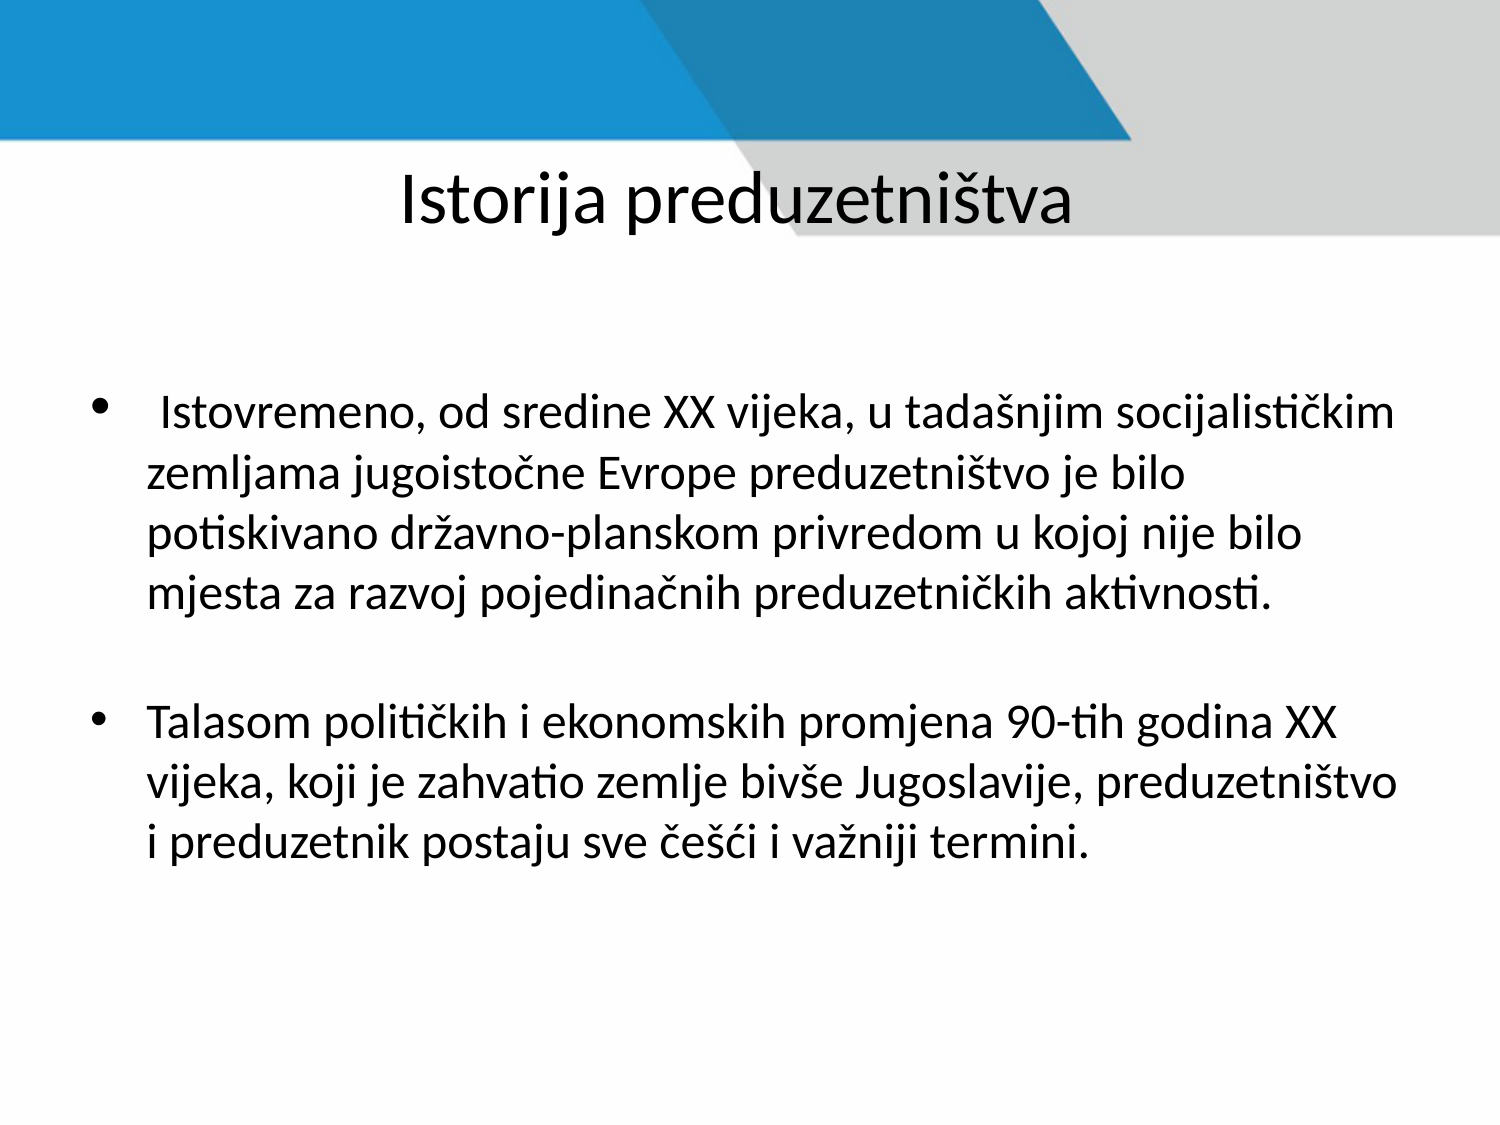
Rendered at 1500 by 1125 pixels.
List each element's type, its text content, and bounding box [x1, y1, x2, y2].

picture [0, 0, 1500, 1125]
list Istovremeno, od sredine XX vijeka, u tadašnjim socijalističkim zemljama jugoistočne Evrope preduzetništvo je bilo potiskivano državno-planskom privredom u kojoj nije bilo mjesta za razvoj pojedinačnih preduzetničkih aktivnosti. Talasom političkih i ekonomskih promjena 90-tih godina XX vijeka, koji je zahvatio zemlje bivše Jugoslavije, preduzetništvo i preduzetnik postaju sve češći i važniji termini. [75, 362, 1425, 1105]
title Istorija preduzetništva [62, 99, 1413, 288]
